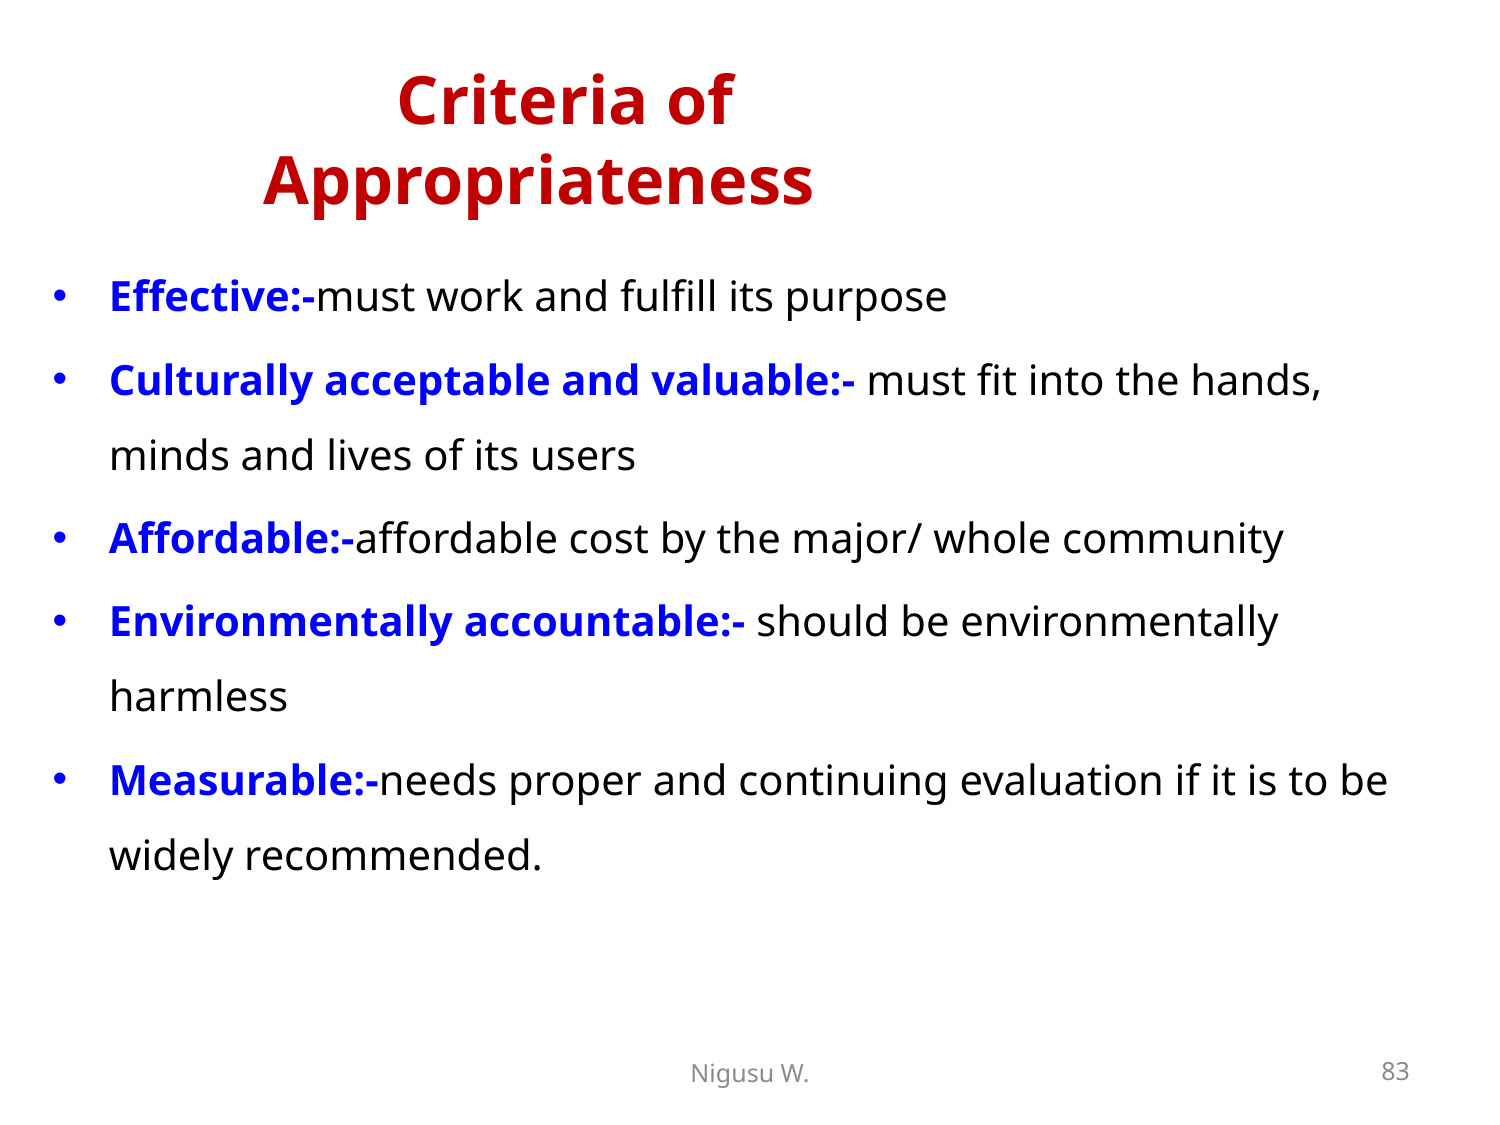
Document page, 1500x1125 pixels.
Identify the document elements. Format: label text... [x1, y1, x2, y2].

list Effective:-must work and fulfill its purpose Culturally acceptable and valuable:- must fit into the hands, minds and lives of its users Affordable:-affordable cost by the major/ whole community Environmentally accountable:- should be environmentally harmless Measurable:-needs proper and continuing evaluation if it is to be widely recommended. [37, 237, 1450, 1025]
title Criteria of Appropriateness [75, 75, 1004, 200]
footer Nigusu W. [512, 1042, 988, 1103]
slide_number 83 [1074, 1042, 1425, 1103]
